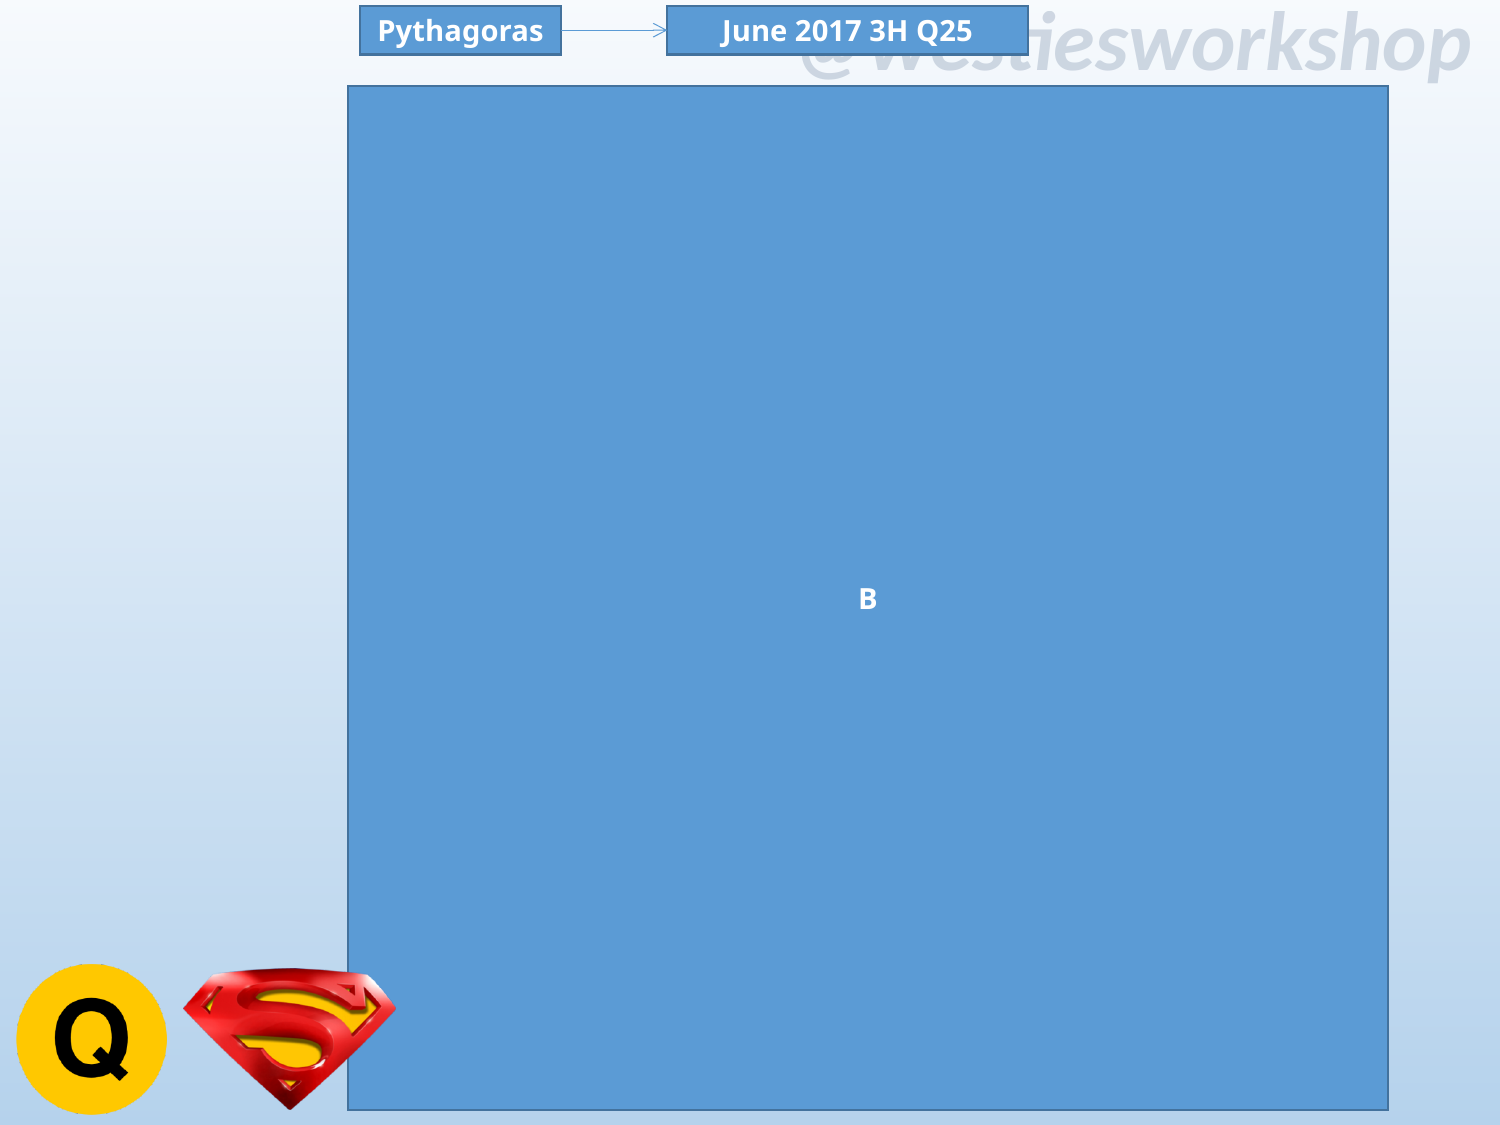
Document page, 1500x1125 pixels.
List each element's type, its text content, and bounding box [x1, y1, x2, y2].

text_box June 2017 3H Q25 [666, 5, 1029, 56]
text_box Pythagoras [359, 5, 562, 56]
text_box B [347, 85, 1389, 1111]
picture [0, 86, 1388, 1125]
